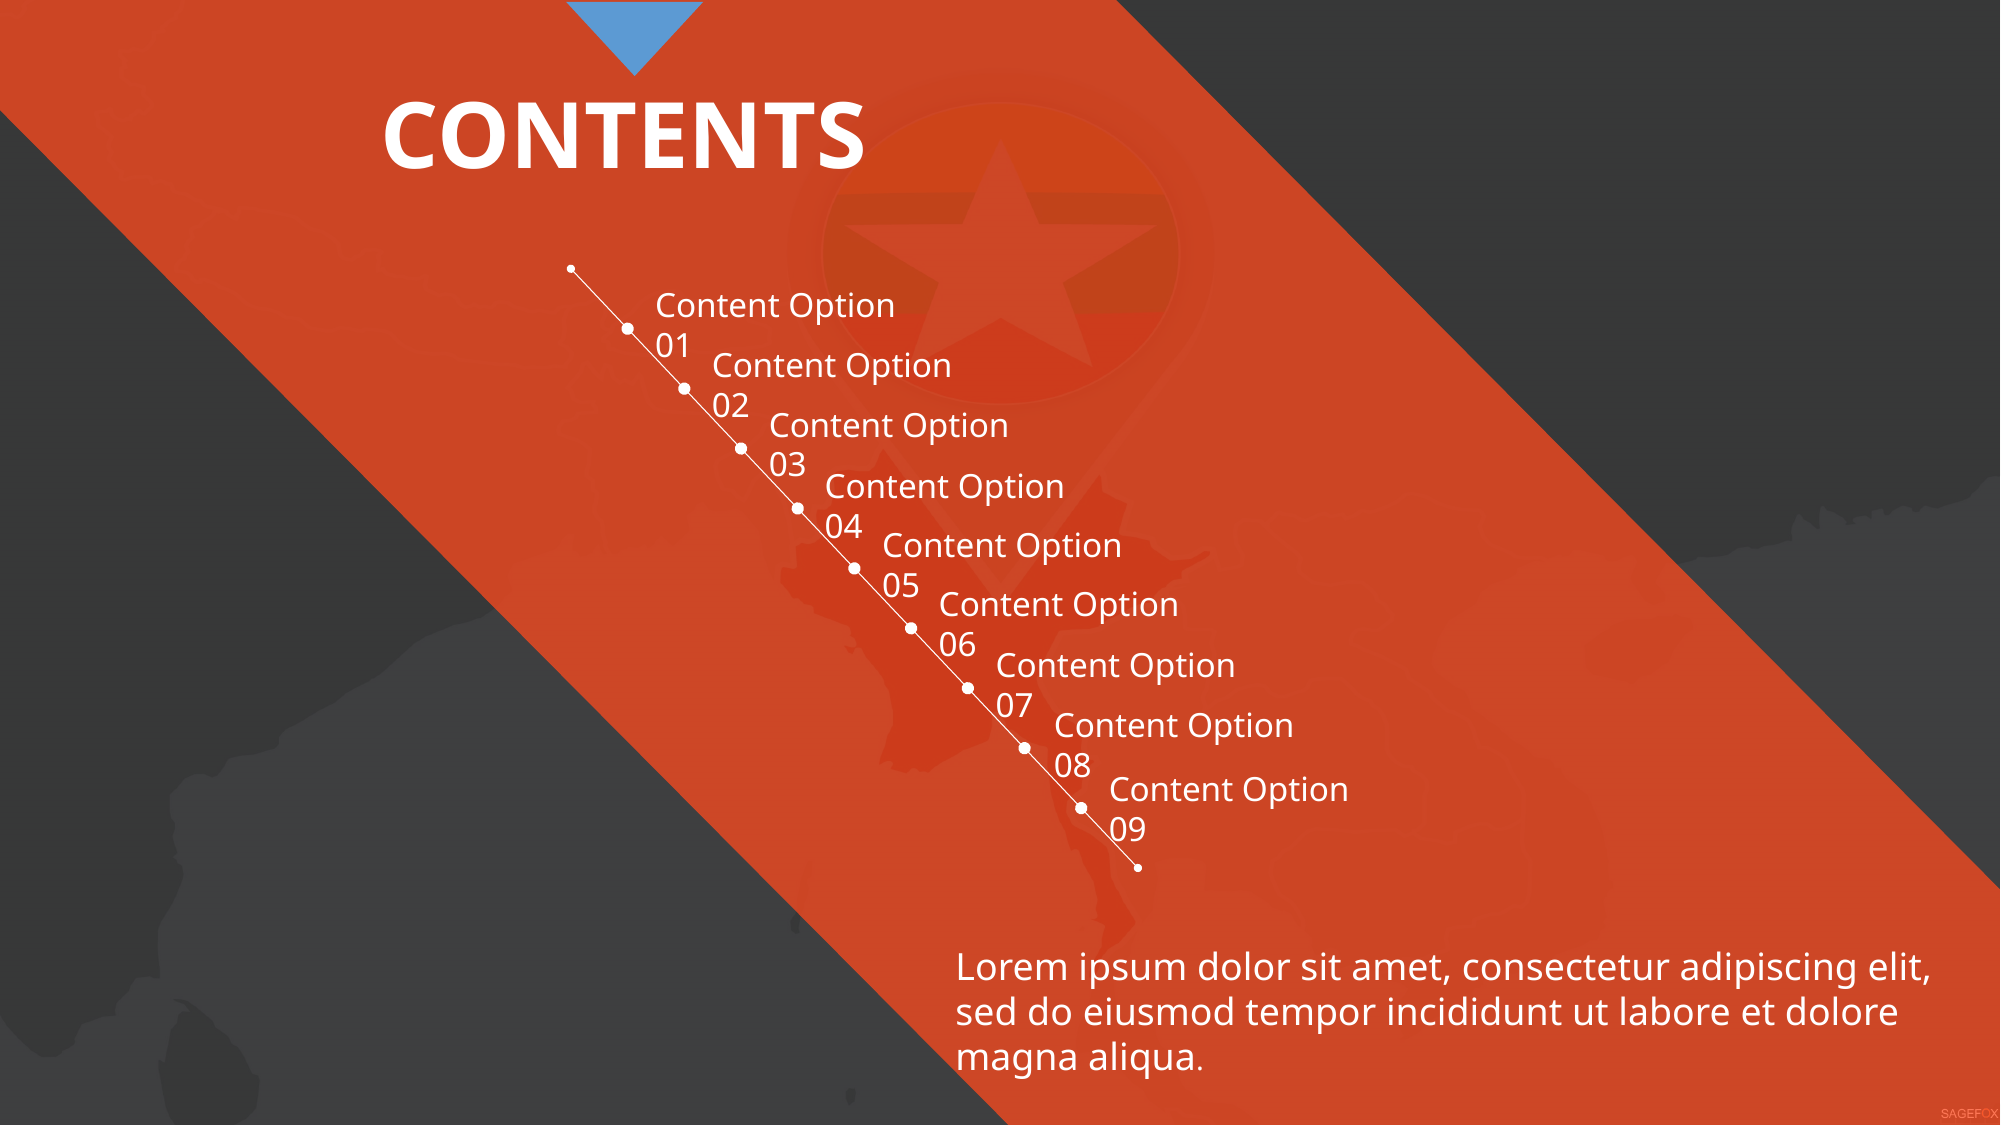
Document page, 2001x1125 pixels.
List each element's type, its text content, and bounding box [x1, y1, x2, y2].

text_box Content Option 04 [809, 458, 1110, 553]
text_box Content Option 03 [753, 396, 1054, 491]
text_box Content Option 05 [867, 517, 1168, 612]
text_box [0, 0, 2000, 1058]
text_box CONTENTS [324, 69, 924, 194]
text_box Content Option 09 [1093, 761, 1394, 856]
text_box Content Option 06 [924, 576, 1224, 671]
text_box Content Option 07 [980, 636, 1281, 732]
text_box [967, 1085, 2000, 1125]
text_box Content Option 08 [1038, 696, 1339, 792]
text_box Content Option 02 [697, 336, 998, 432]
text_box Content Option 01 [640, 277, 941, 372]
text_box Lorem ipsum dolor sit amet, consectetur adipiscing elit, sed do eiusmod tempor incididunt ut labore et dolore magna aliqua. [940, 935, 2000, 1085]
text_box [563, 0, 706, 78]
